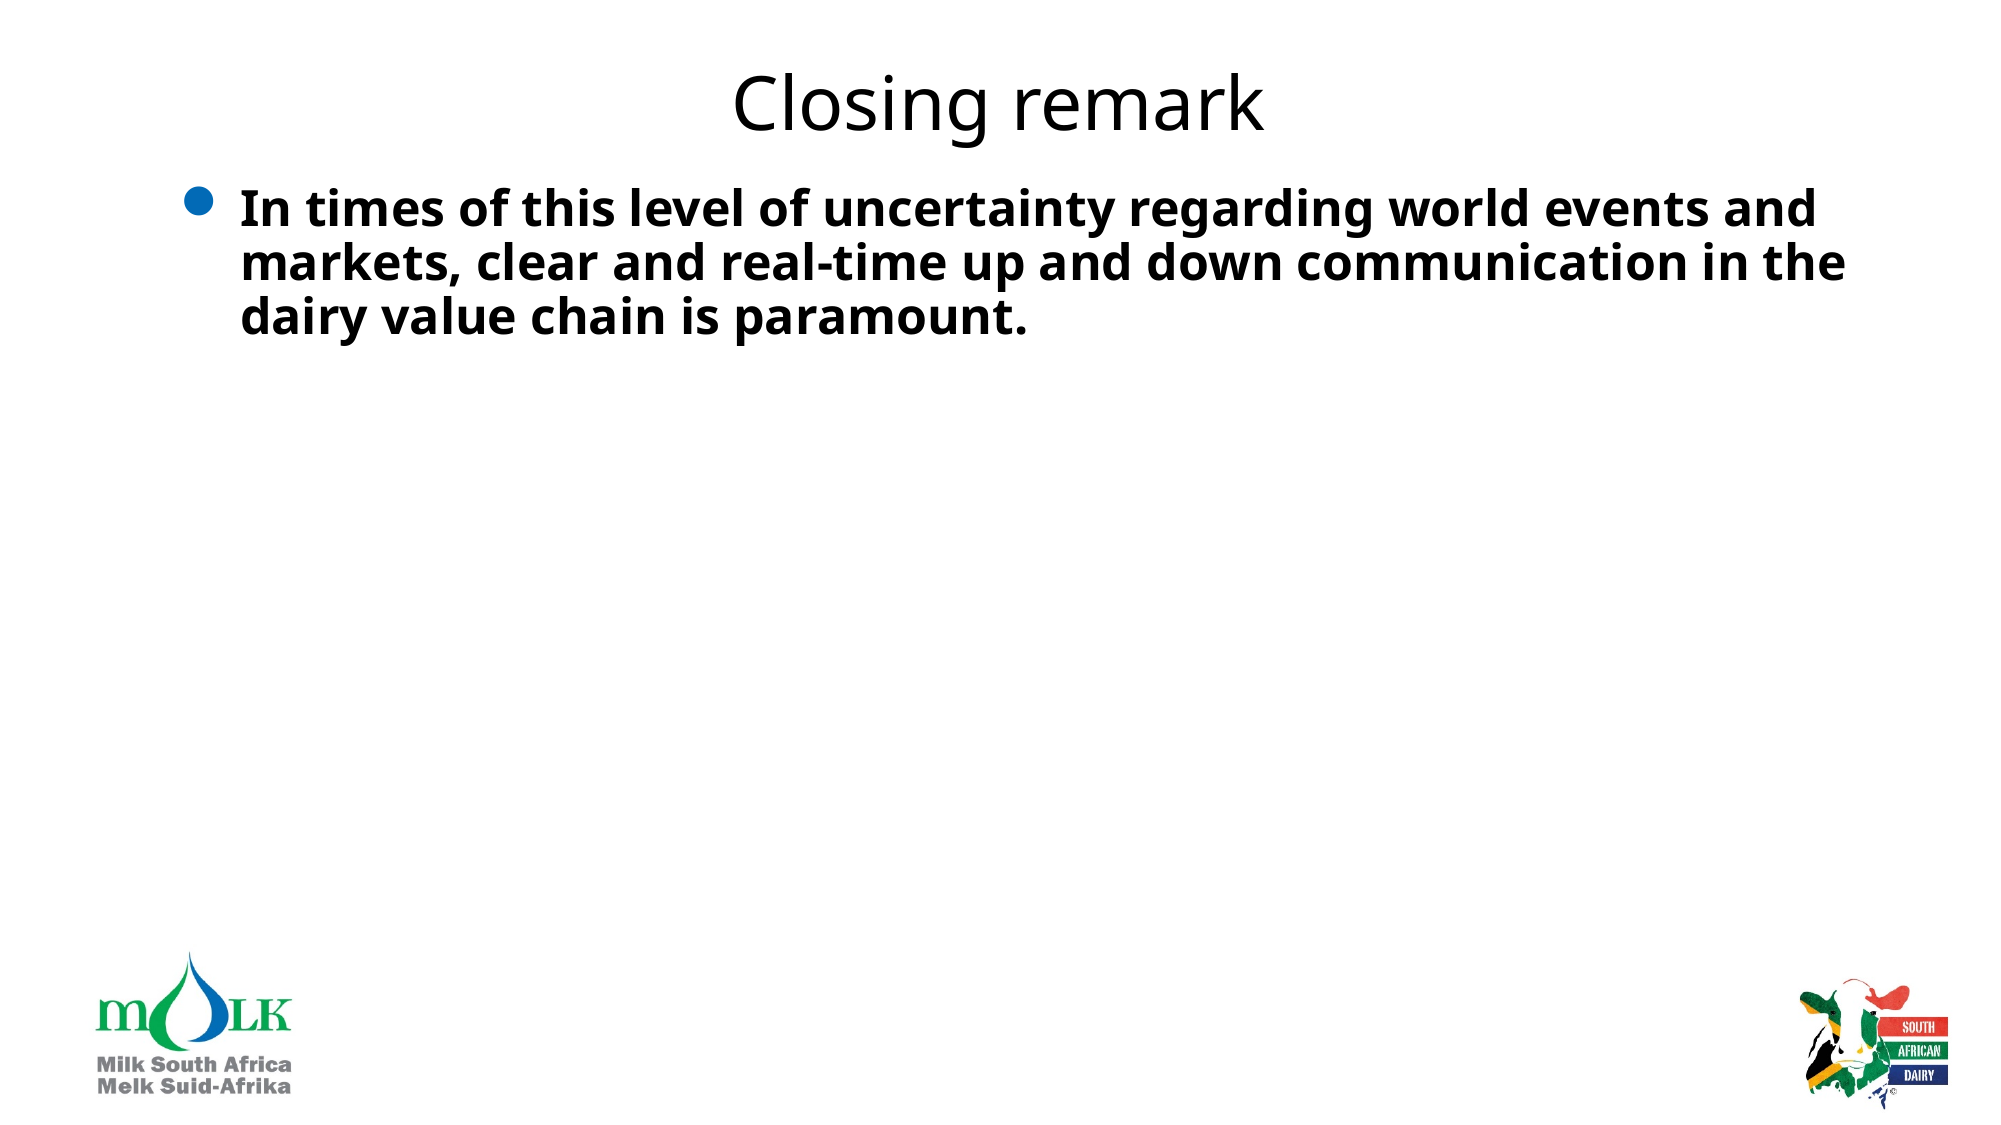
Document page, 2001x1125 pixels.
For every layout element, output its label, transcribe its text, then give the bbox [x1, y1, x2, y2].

picture [1792, 973, 1956, 1113]
picture [74, 944, 319, 1105]
list In times of this level of uncertainty regarding world events and markets, clear and real-time up and down communication in the dairy value chain is paramount. [165, 176, 1900, 1021]
title Closing remark [99, 58, 1900, 177]
